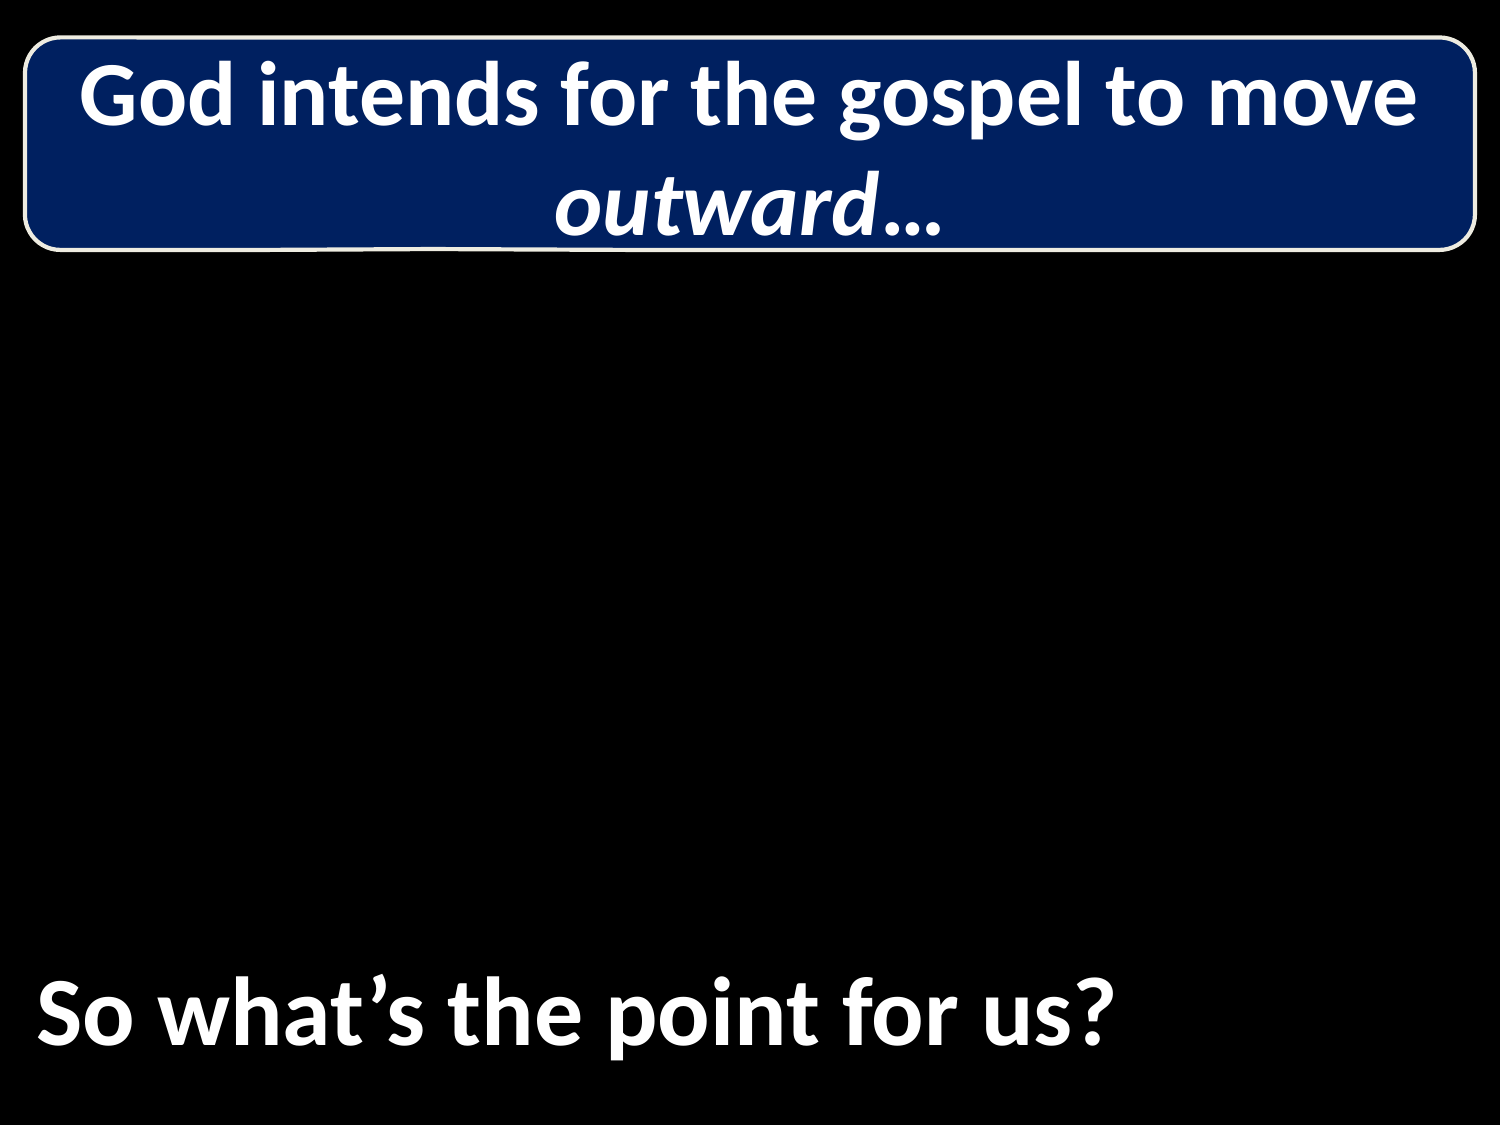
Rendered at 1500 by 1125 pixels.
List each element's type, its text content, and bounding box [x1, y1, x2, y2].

text_box God intends for the gospel to move outward… [22, 35, 1478, 253]
text_box So what’s the point for us? [0, 910, 1171, 1103]
